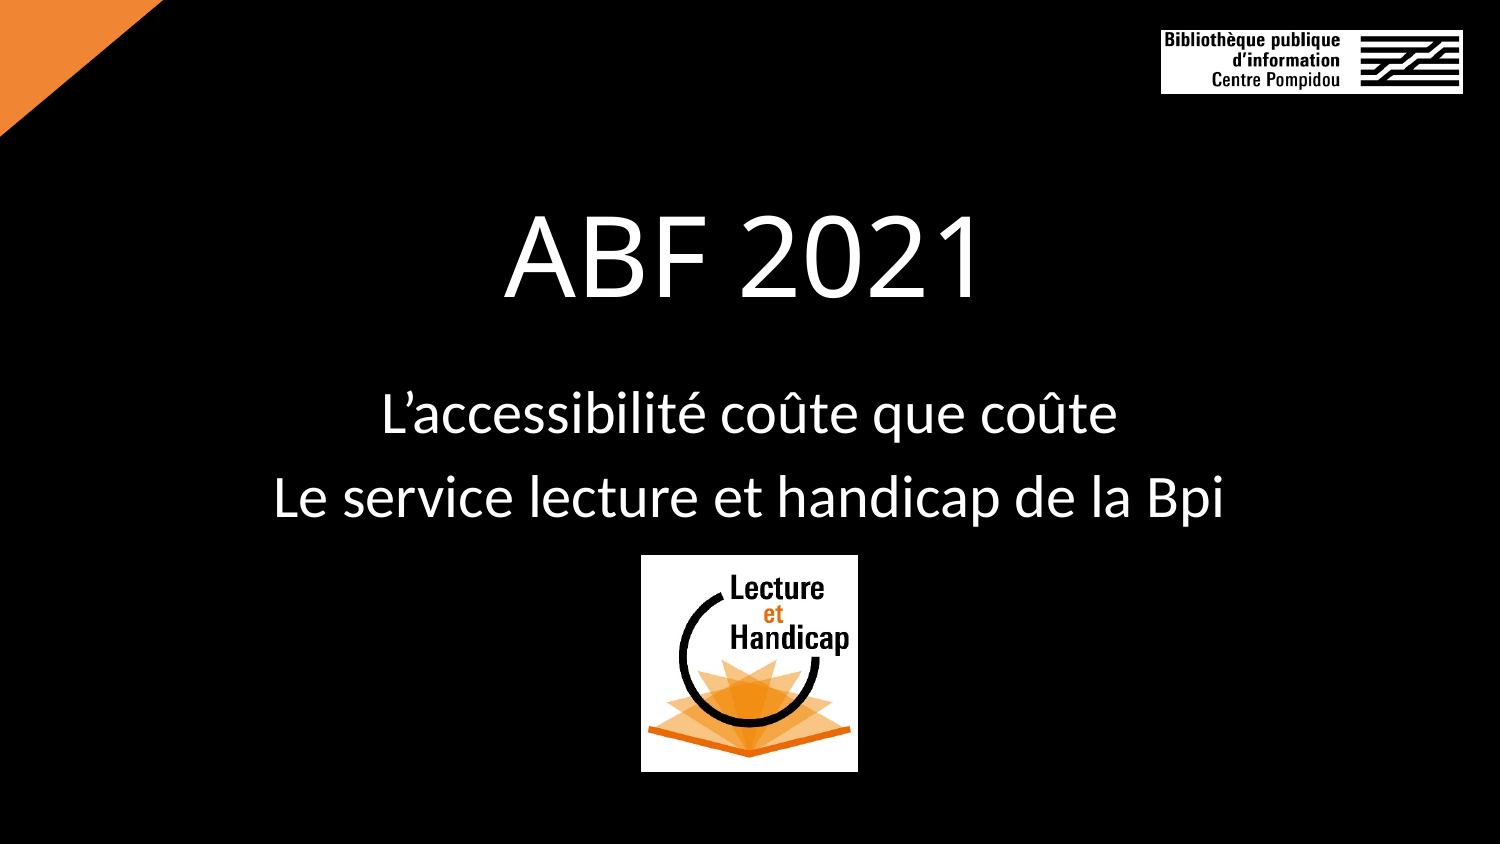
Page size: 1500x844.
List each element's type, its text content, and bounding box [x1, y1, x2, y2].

text_box ABF 2021 [187, 177, 1313, 329]
text_box [0, 0, 167, 140]
picture [641, 554, 858, 772]
picture [1161, 30, 1464, 94]
text_box L’accessibilité coûte que coûte Le service lecture et handicap de la Bpi [187, 374, 1313, 578]
